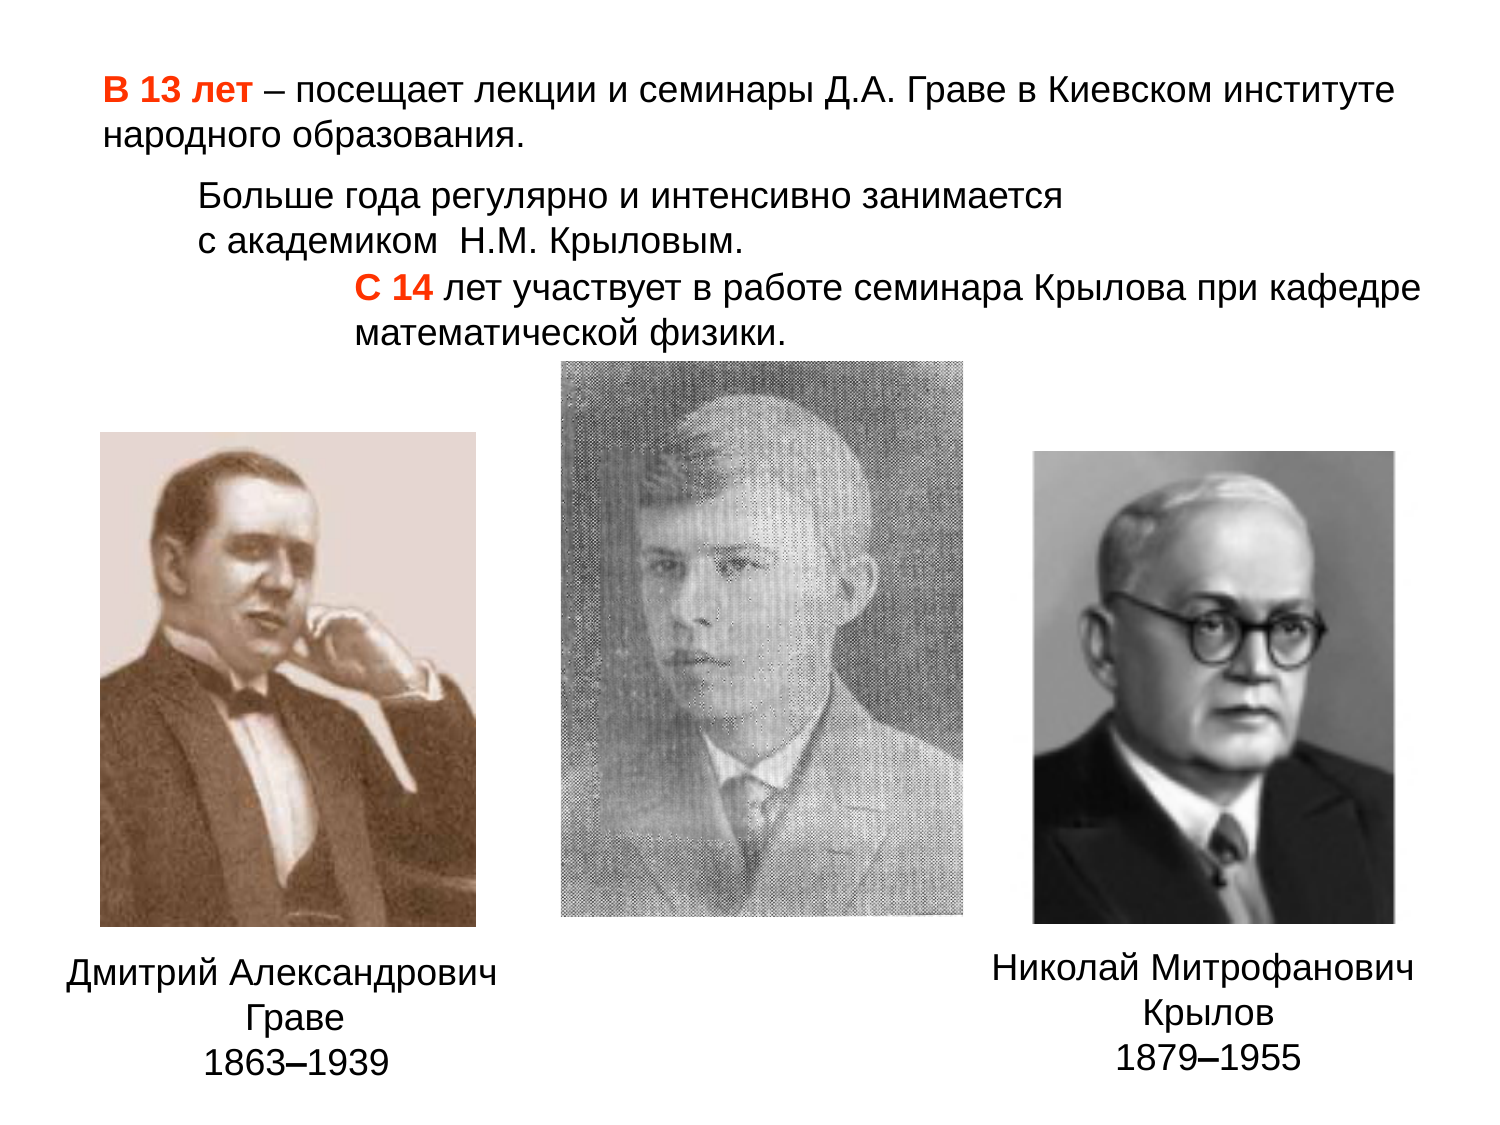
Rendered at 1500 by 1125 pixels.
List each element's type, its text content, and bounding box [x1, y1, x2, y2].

text_box Больше года регулярно и интенсивно занимается с академиком Н.М. Крыловым. [182, 163, 1079, 269]
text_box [0, 432, 572, 1091]
picture [560, 361, 964, 917]
text_box С 14 лет участвует в работе семинара Крылова при кафедре математической физики. [339, 255, 1448, 361]
text_box В 13 лет – посещает лекции и семинары Д.А. Граве в Киевском институте народного образования. [87, 57, 1422, 163]
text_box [976, 451, 1454, 1086]
